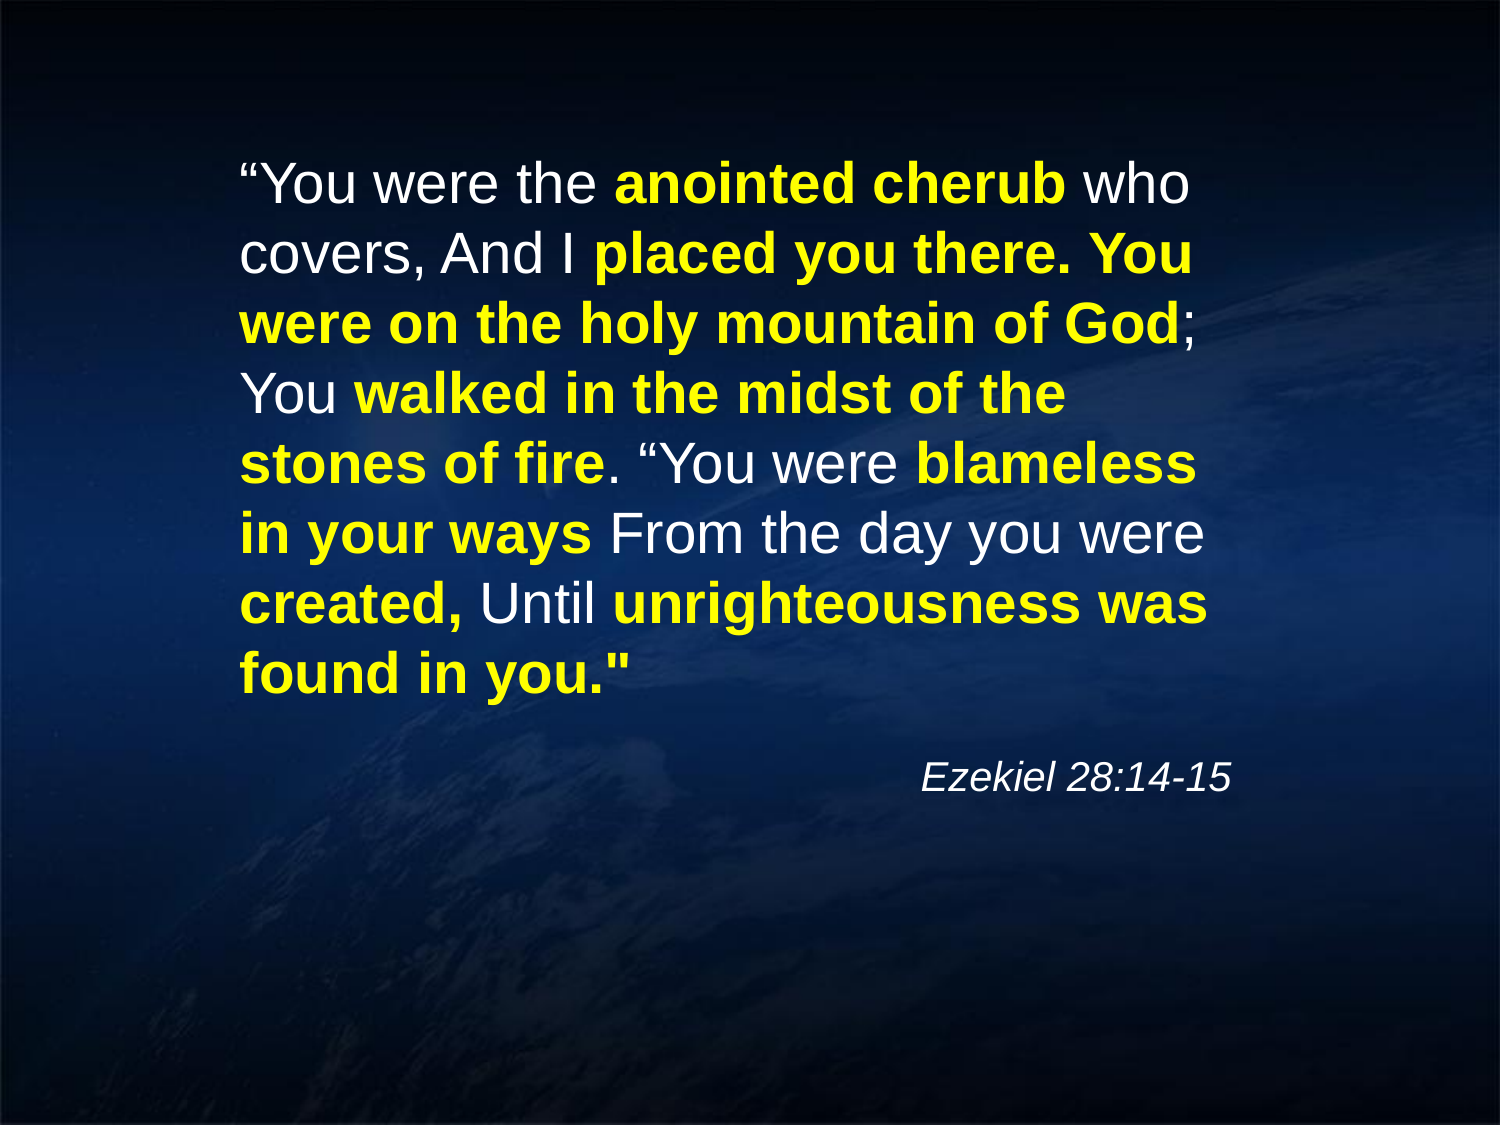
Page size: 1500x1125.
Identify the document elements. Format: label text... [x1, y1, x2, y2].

picture [0, 0, 1500, 1125]
text_box “You were the anointed cherub who covers, And I placed you there. You were on the holy mountain of God; You walked in the midst of the stones of fire. “You were blameless in your ways From the day you were created, Until unrighteousness was found in you." Ezekiel 28:14-15 [224, 137, 1275, 898]
